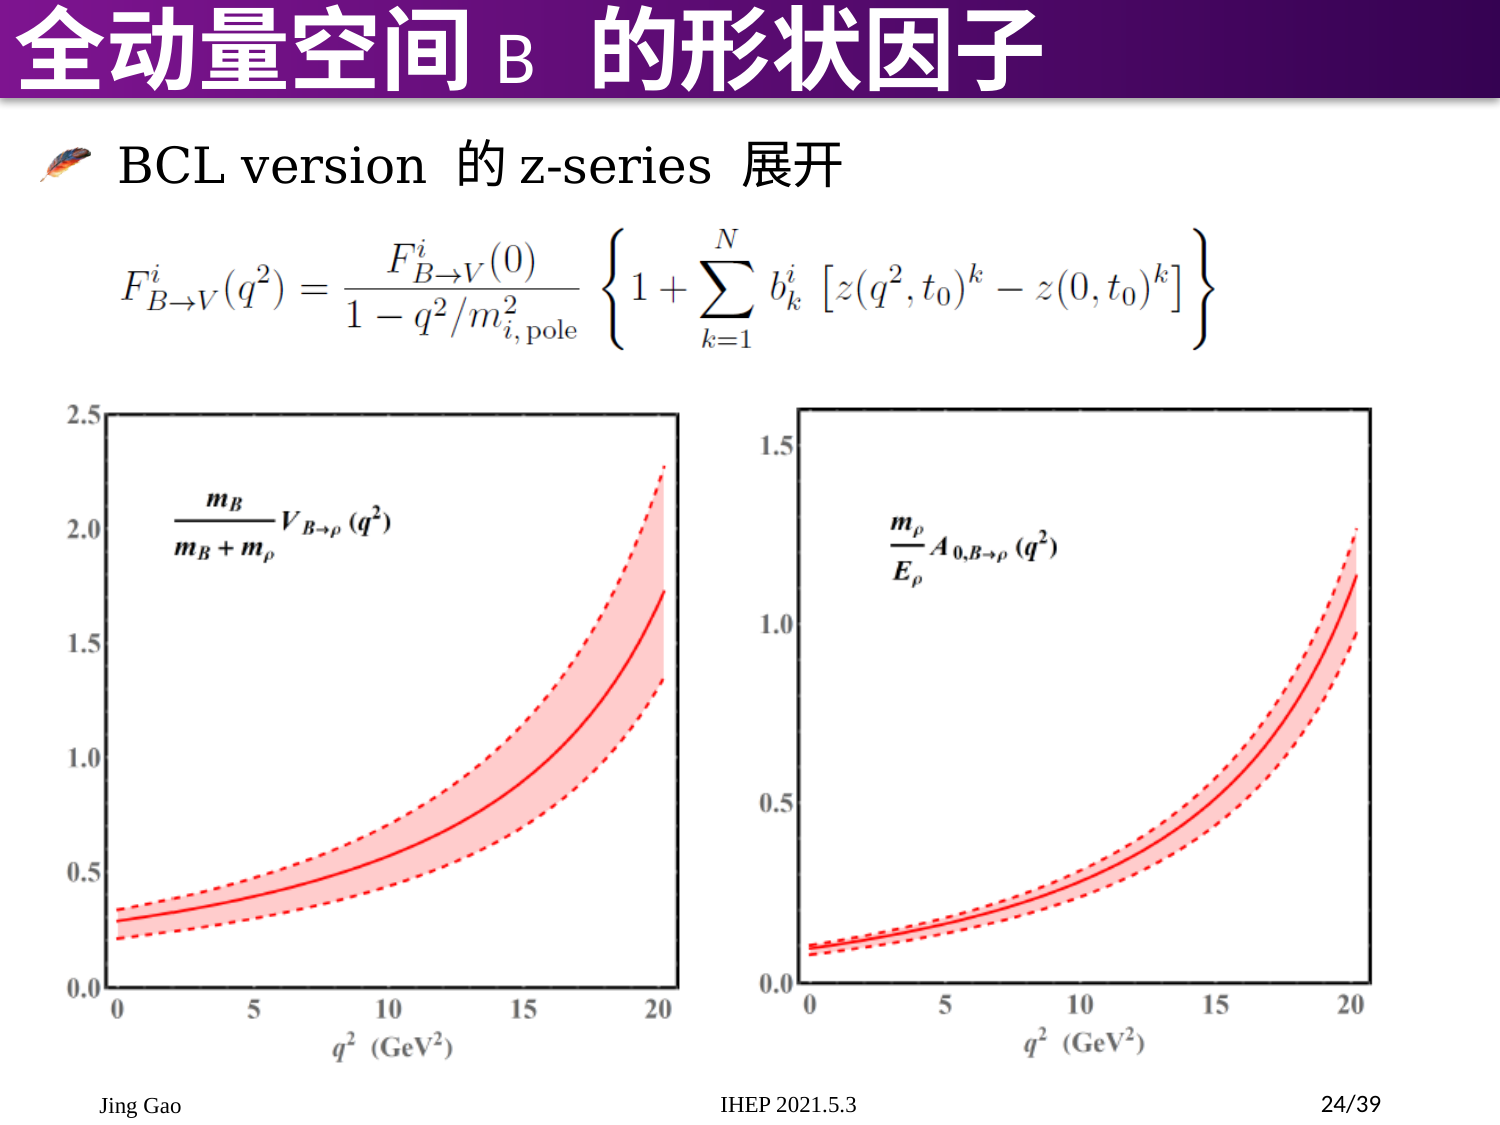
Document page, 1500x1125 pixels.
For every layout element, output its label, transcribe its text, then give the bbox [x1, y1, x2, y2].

picture [40, 358, 700, 1069]
picture [40, 147, 91, 182]
text_box Jing Gao [84, 1086, 456, 1125]
text_box BCL version 的z-series 展开 [103, 124, 1016, 202]
picture [117, 213, 1232, 357]
text_box 24/39 [1306, 1079, 1471, 1125]
picture [748, 375, 1402, 1066]
text_box IHEP 2021.5.3 [603, 1085, 974, 1125]
